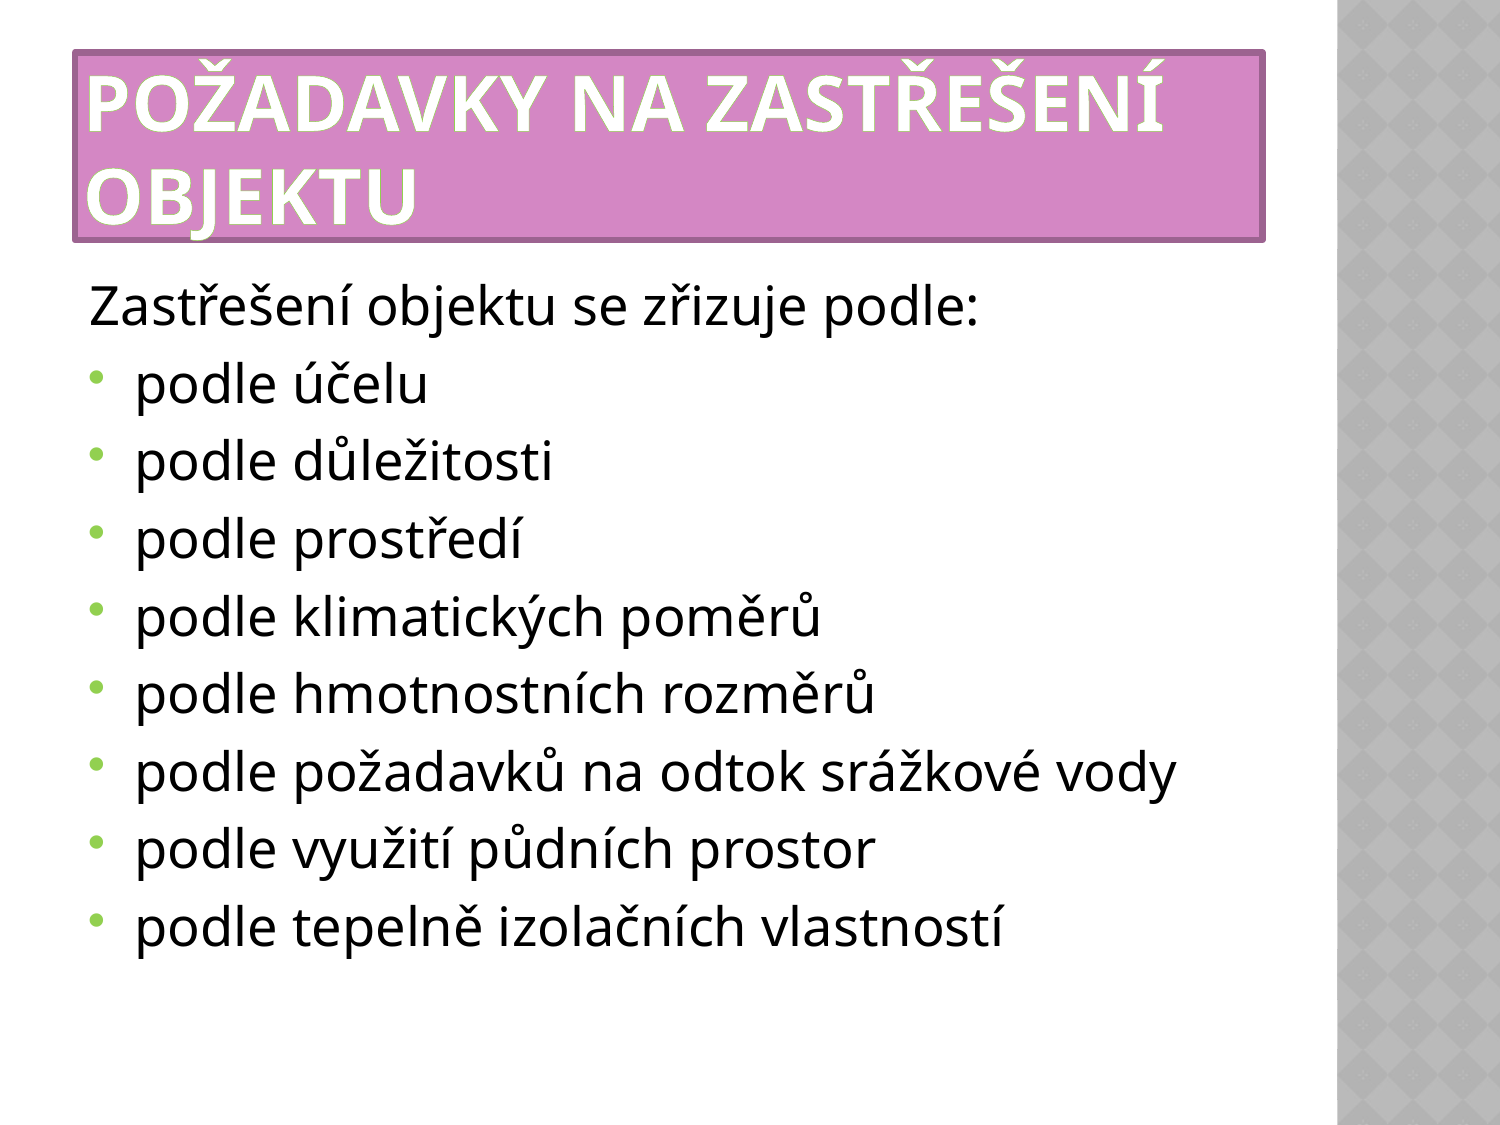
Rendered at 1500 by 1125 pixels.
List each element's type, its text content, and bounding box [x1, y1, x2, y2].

title Požadavky na zastřešení objektu [72, 49, 1266, 243]
list Zastřešení objektu se zřizuje podle: podle účelu podle důležitosti podle prostředí podle klimatických poměrů podle hmotnostních rozměrů podle požadavků na odtok srážkové vody podle využití půdních prostor podle tepelně izolačních vlastností [75, 264, 1263, 1059]
